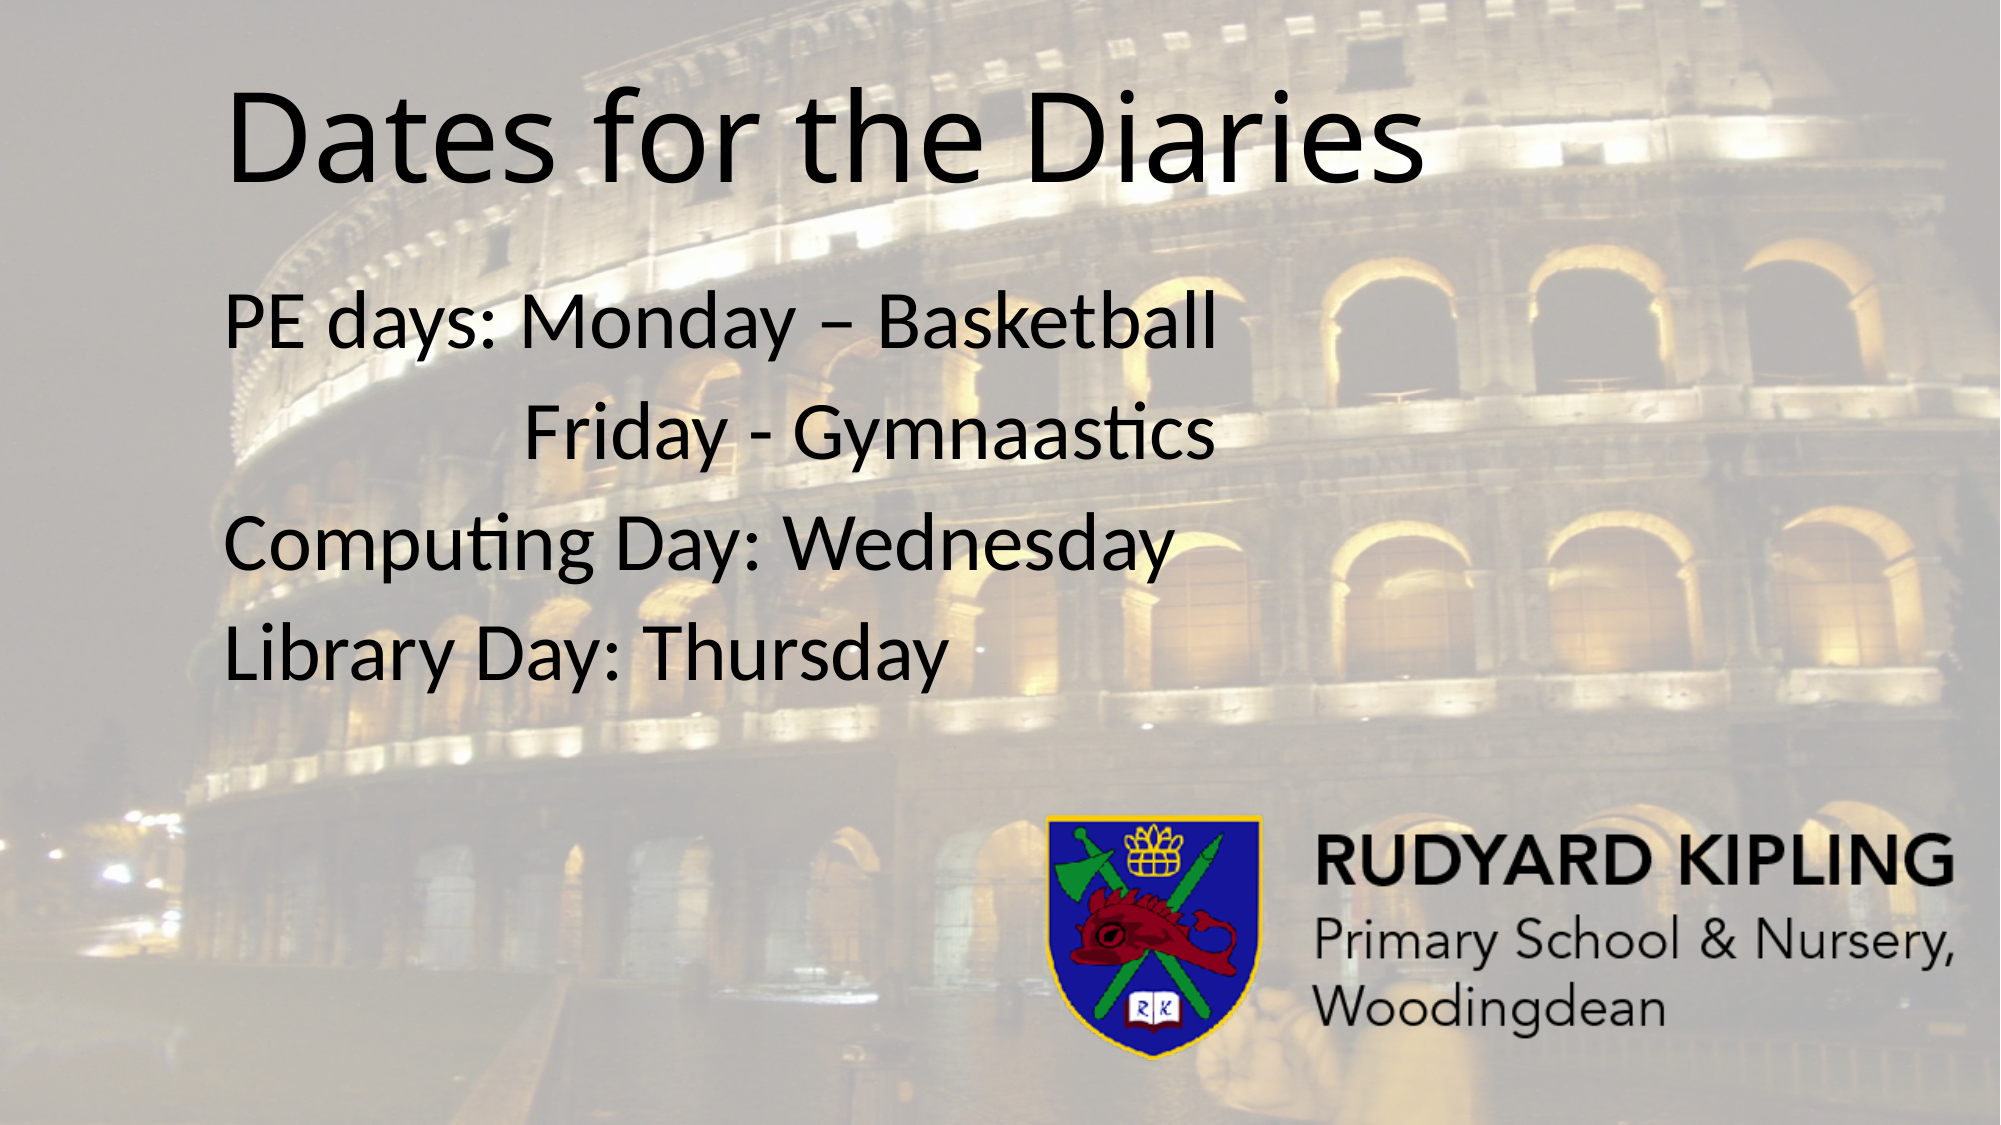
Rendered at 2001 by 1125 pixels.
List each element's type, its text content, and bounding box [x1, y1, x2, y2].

text_box Dates for the Diaries [117, 0, 1534, 218]
text_box PE days: Monday – Basketball Friday - Gymnaastics Computing Day: Wednesday Library Day: Thursday [208, 269, 1598, 983]
picture [1031, 805, 1969, 1070]
